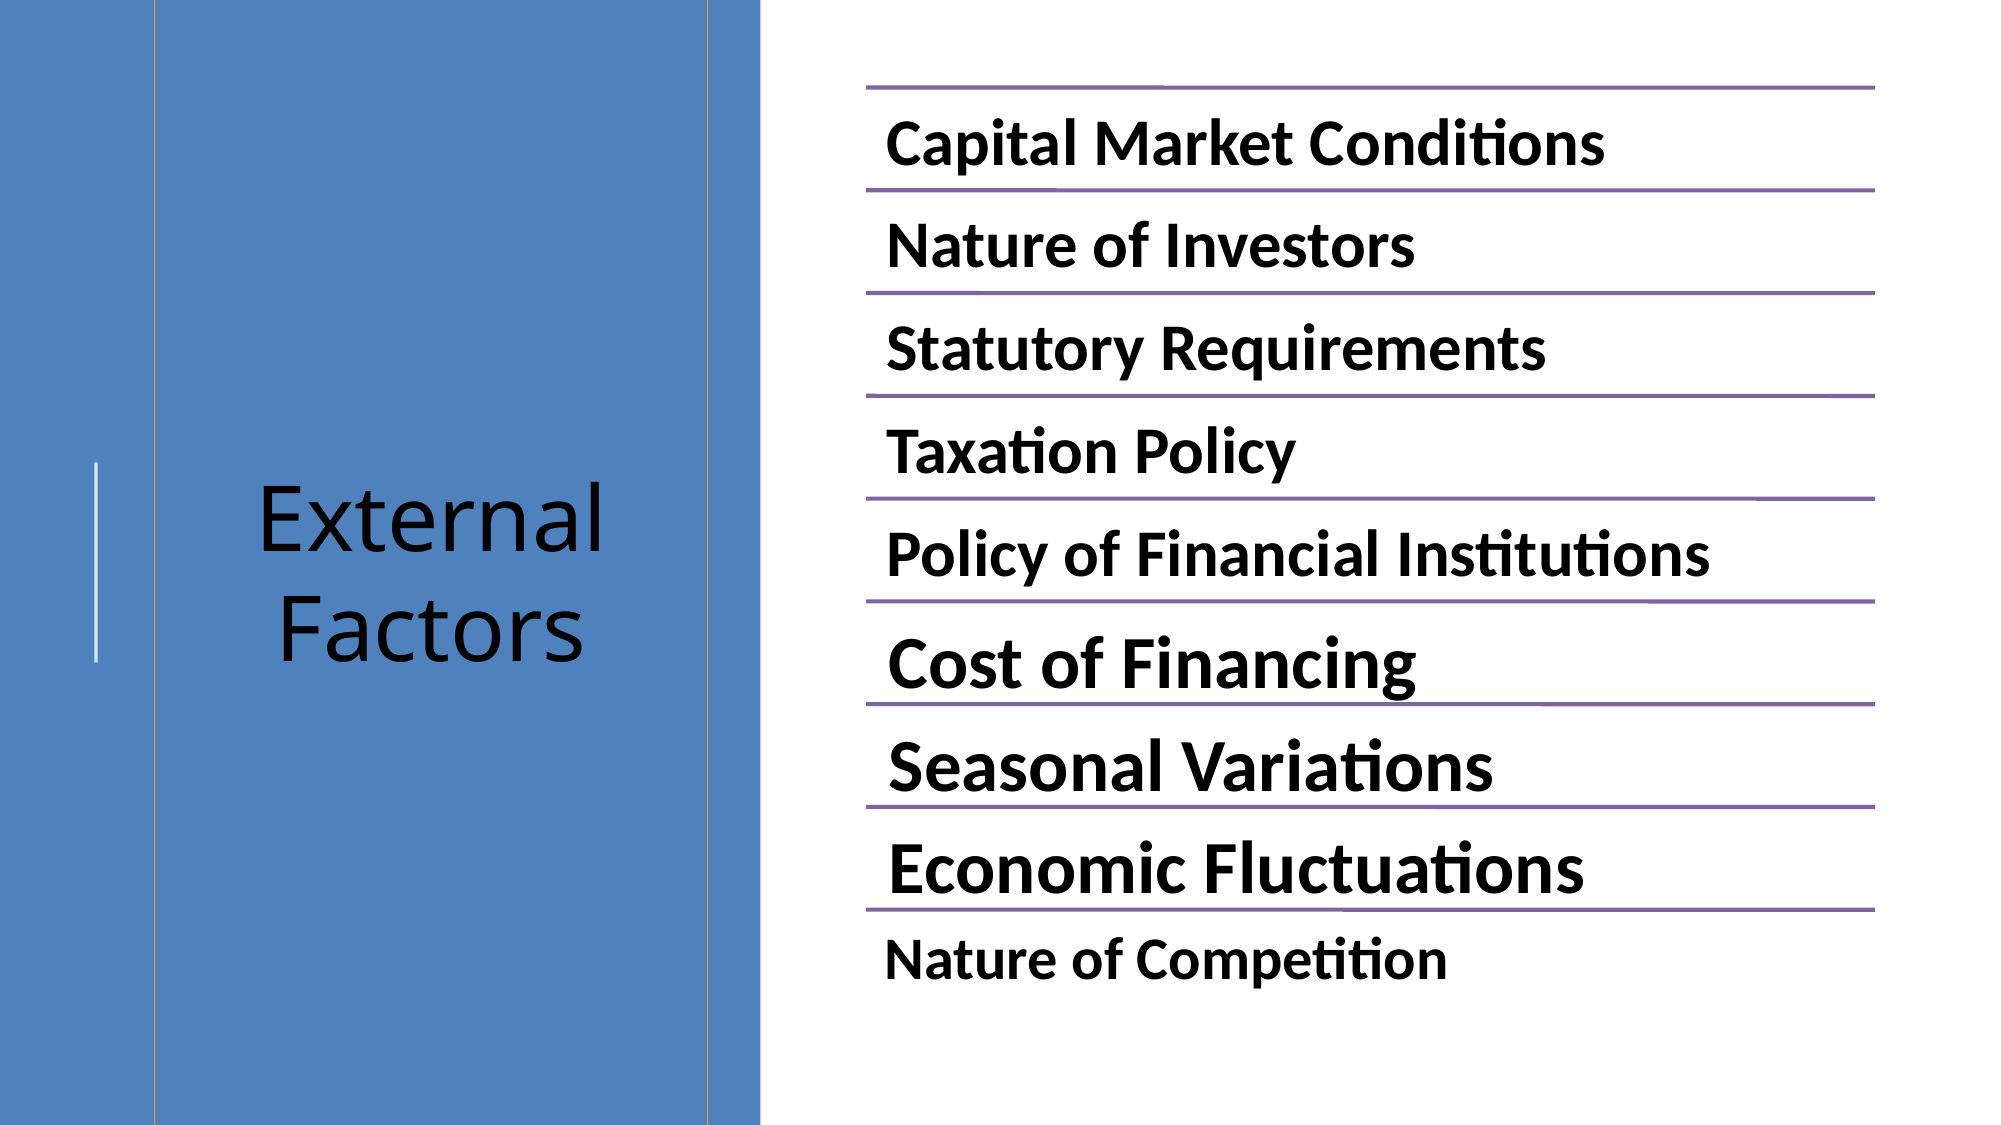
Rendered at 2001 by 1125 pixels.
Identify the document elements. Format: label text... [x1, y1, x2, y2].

text_box [708, 0, 762, 1125]
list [865, 87, 1876, 1013]
text_box [0, 0, 154, 1125]
title External Factors [154, 0, 708, 1125]
